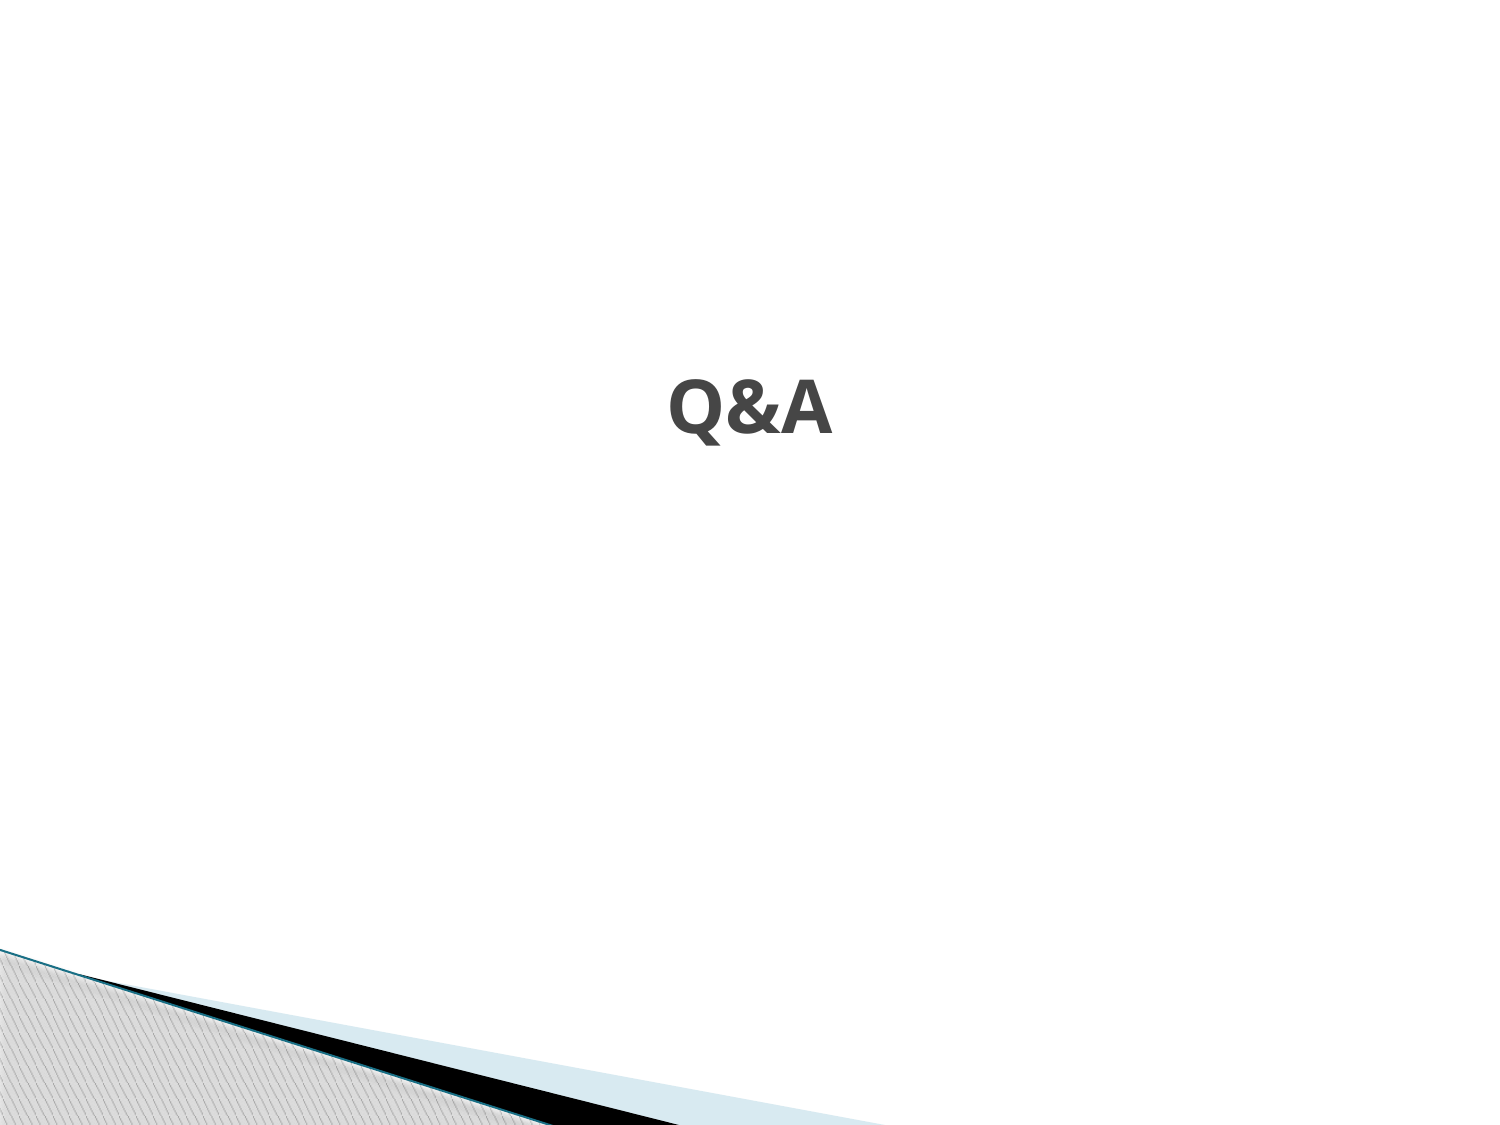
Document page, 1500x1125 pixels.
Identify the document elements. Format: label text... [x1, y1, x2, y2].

title Q&A [75, 352, 1425, 457]
